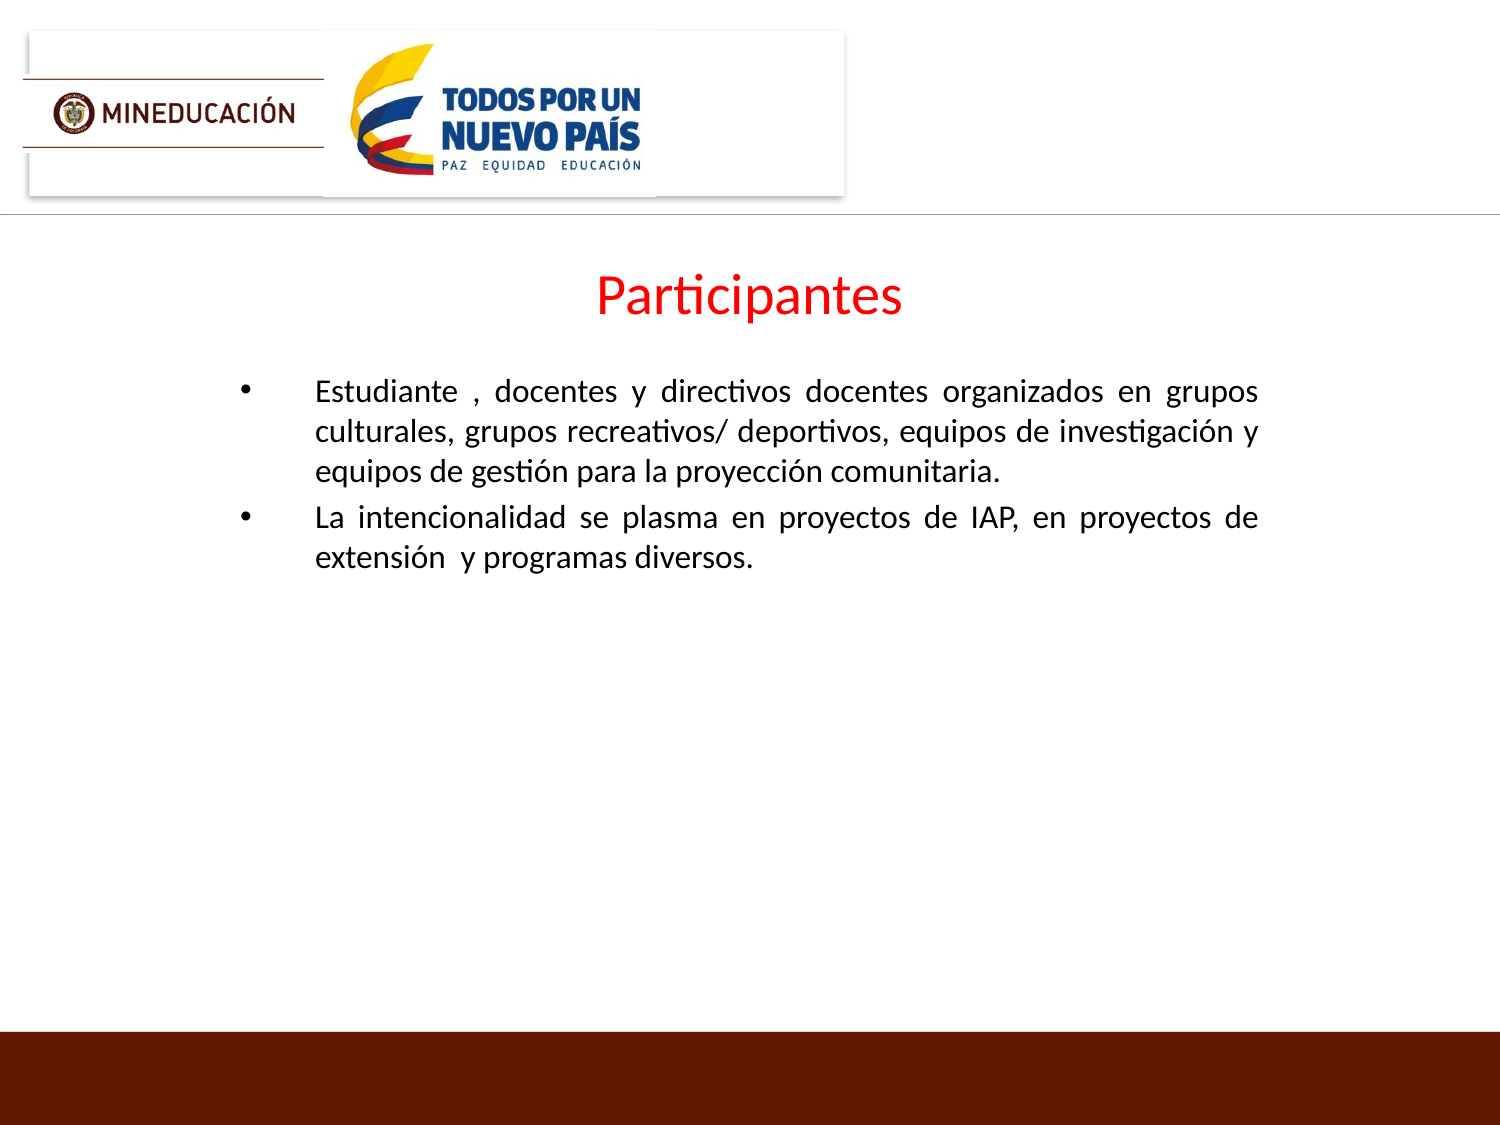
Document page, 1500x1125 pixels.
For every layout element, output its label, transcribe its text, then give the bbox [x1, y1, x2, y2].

picture [0, 0, 1500, 1125]
subtitle Estudiante , docentes y directivos docentes organizados en grupos culturales, grupos recreativos/ deportivos, equipos de investigación y equipos de gestión para la proyección comunitaria. La intencionalidad se plasma en proyectos de IAP, en proyectos de extensión y programas diversos. [225, 361, 1275, 587]
title Participantes [112, 255, 1388, 327]
